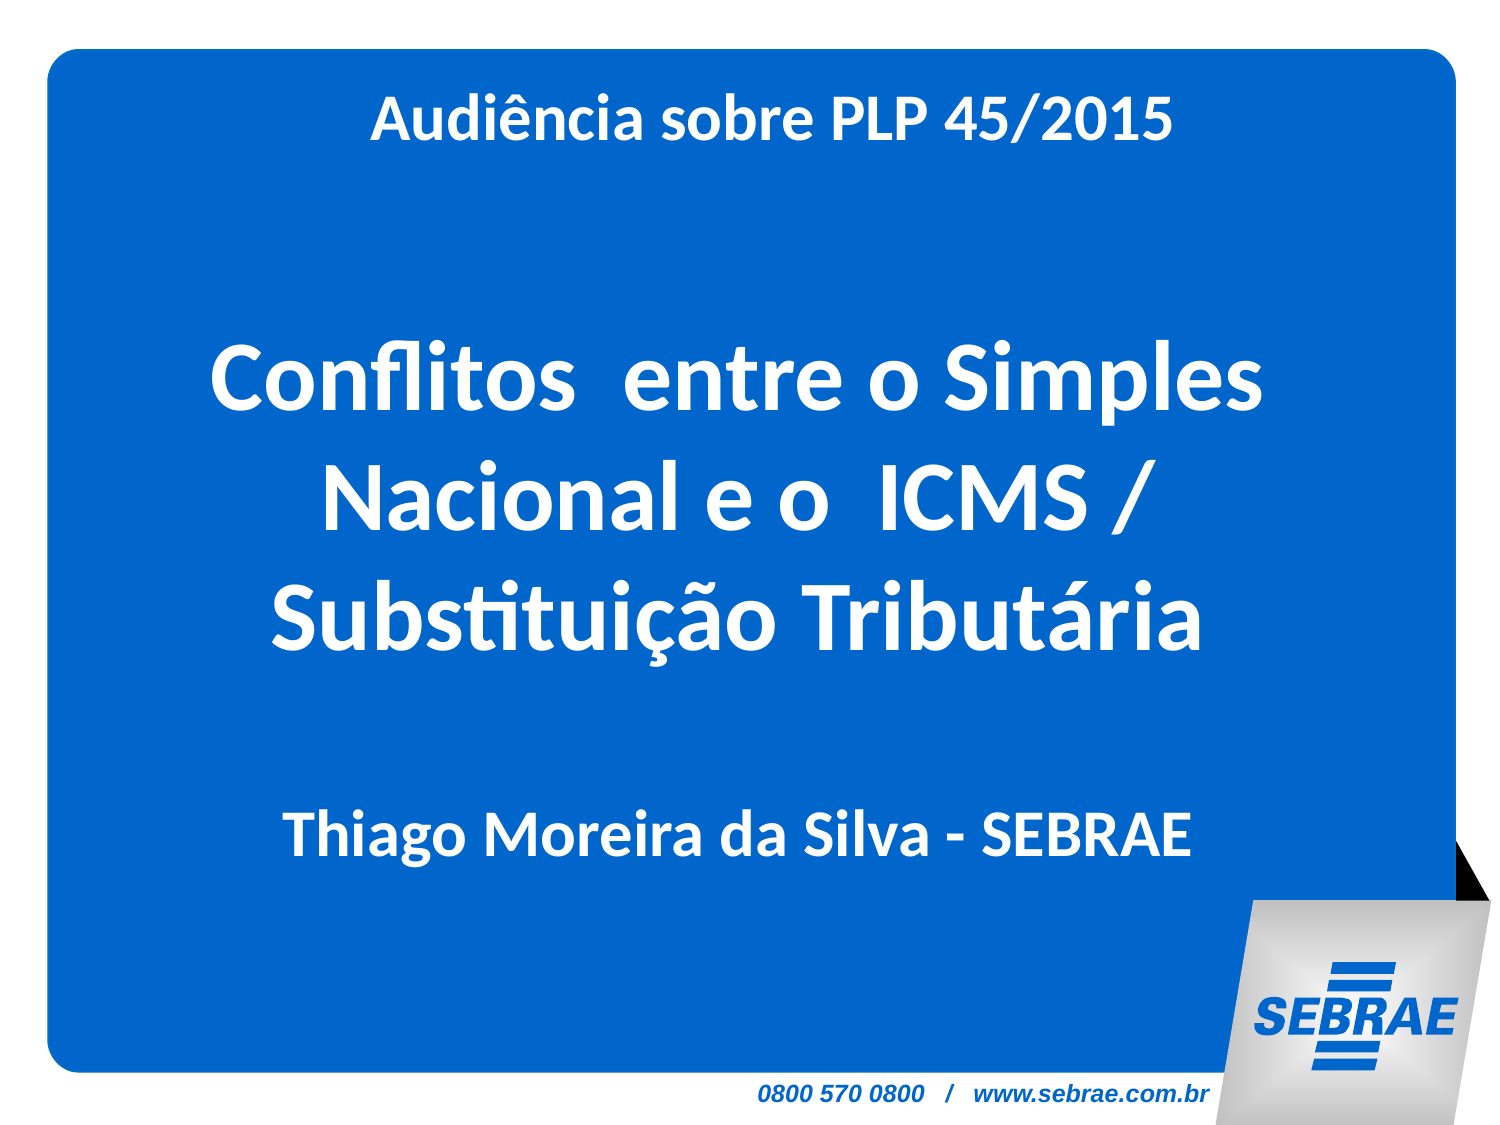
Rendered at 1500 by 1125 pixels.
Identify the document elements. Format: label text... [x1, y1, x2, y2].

title Audiência sobre PLP 45/2015 [135, 66, 1411, 308]
subtitle Conflitos entre o Simples Nacional e o ICMS / Substituição Tributária Thiago Moreira da Silva - SEBRAE [88, 302, 1388, 591]
picture [1215, 900, 1492, 1125]
